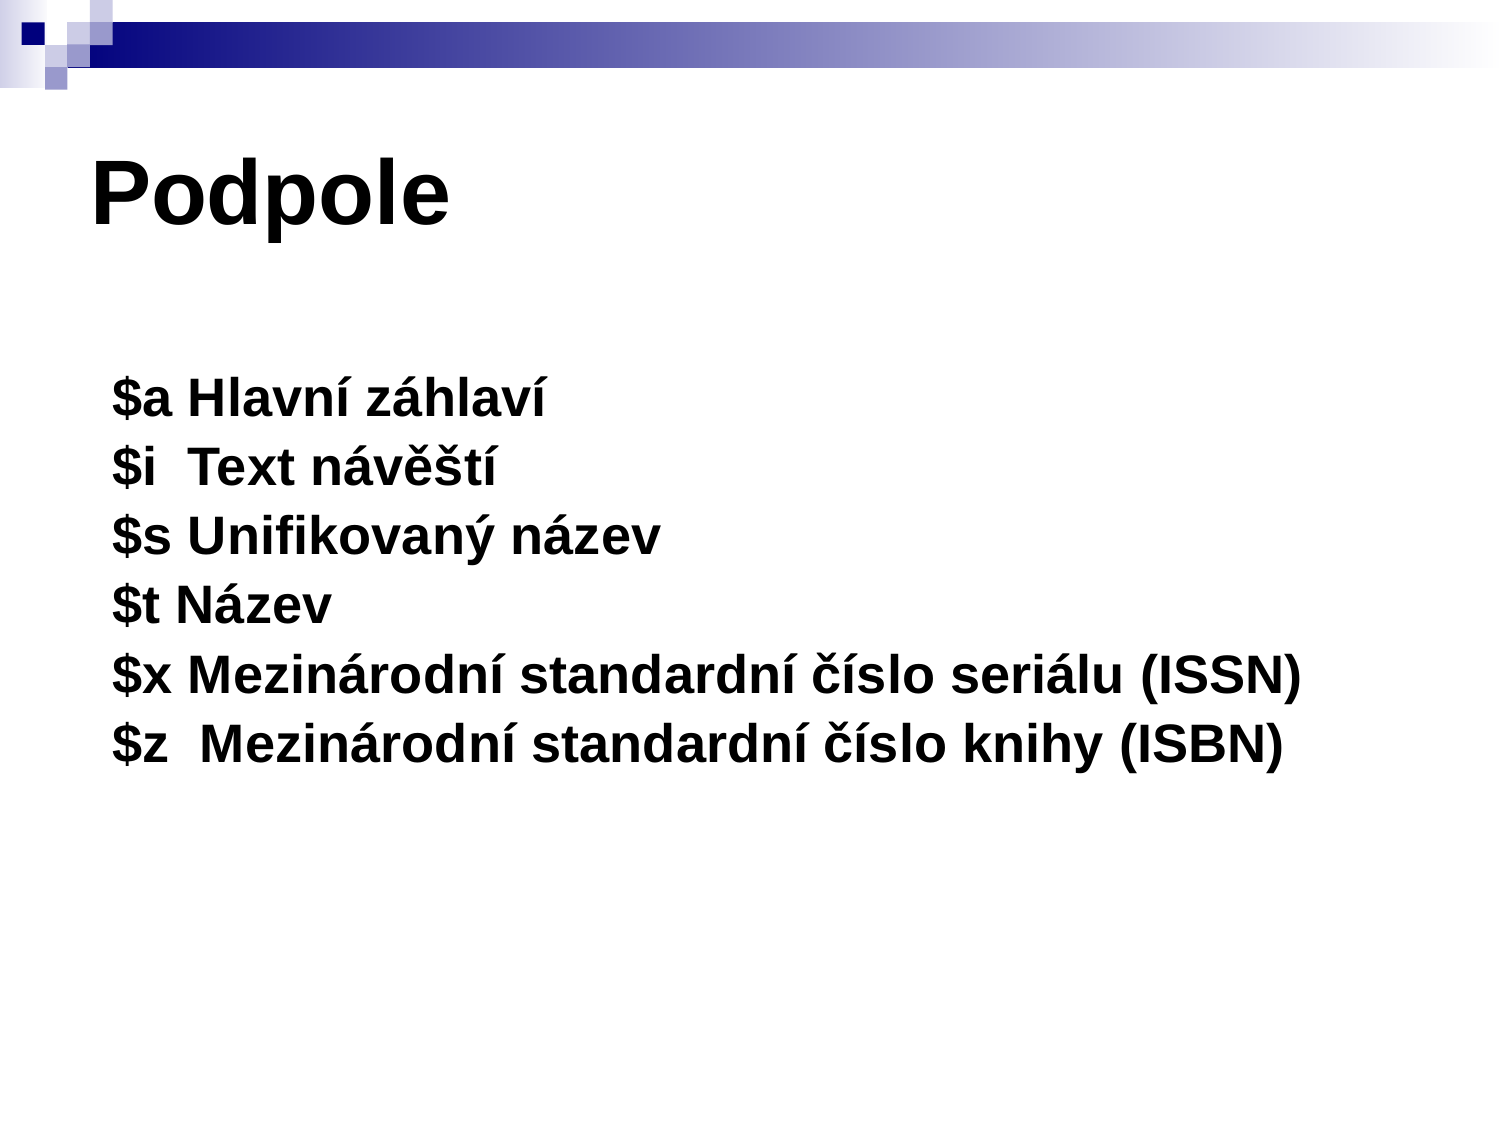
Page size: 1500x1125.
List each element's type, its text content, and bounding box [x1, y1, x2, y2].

list $a Hlavní záhlaví $i Text návěští $s Unifikovaný název $t Název $x Mezinárodní standardní číslo seriálu (ISSN) $z Mezinárodní standardní číslo knihy (ISBN) [41, 361, 1500, 1059]
title Podpole [75, 75, 1425, 300]
